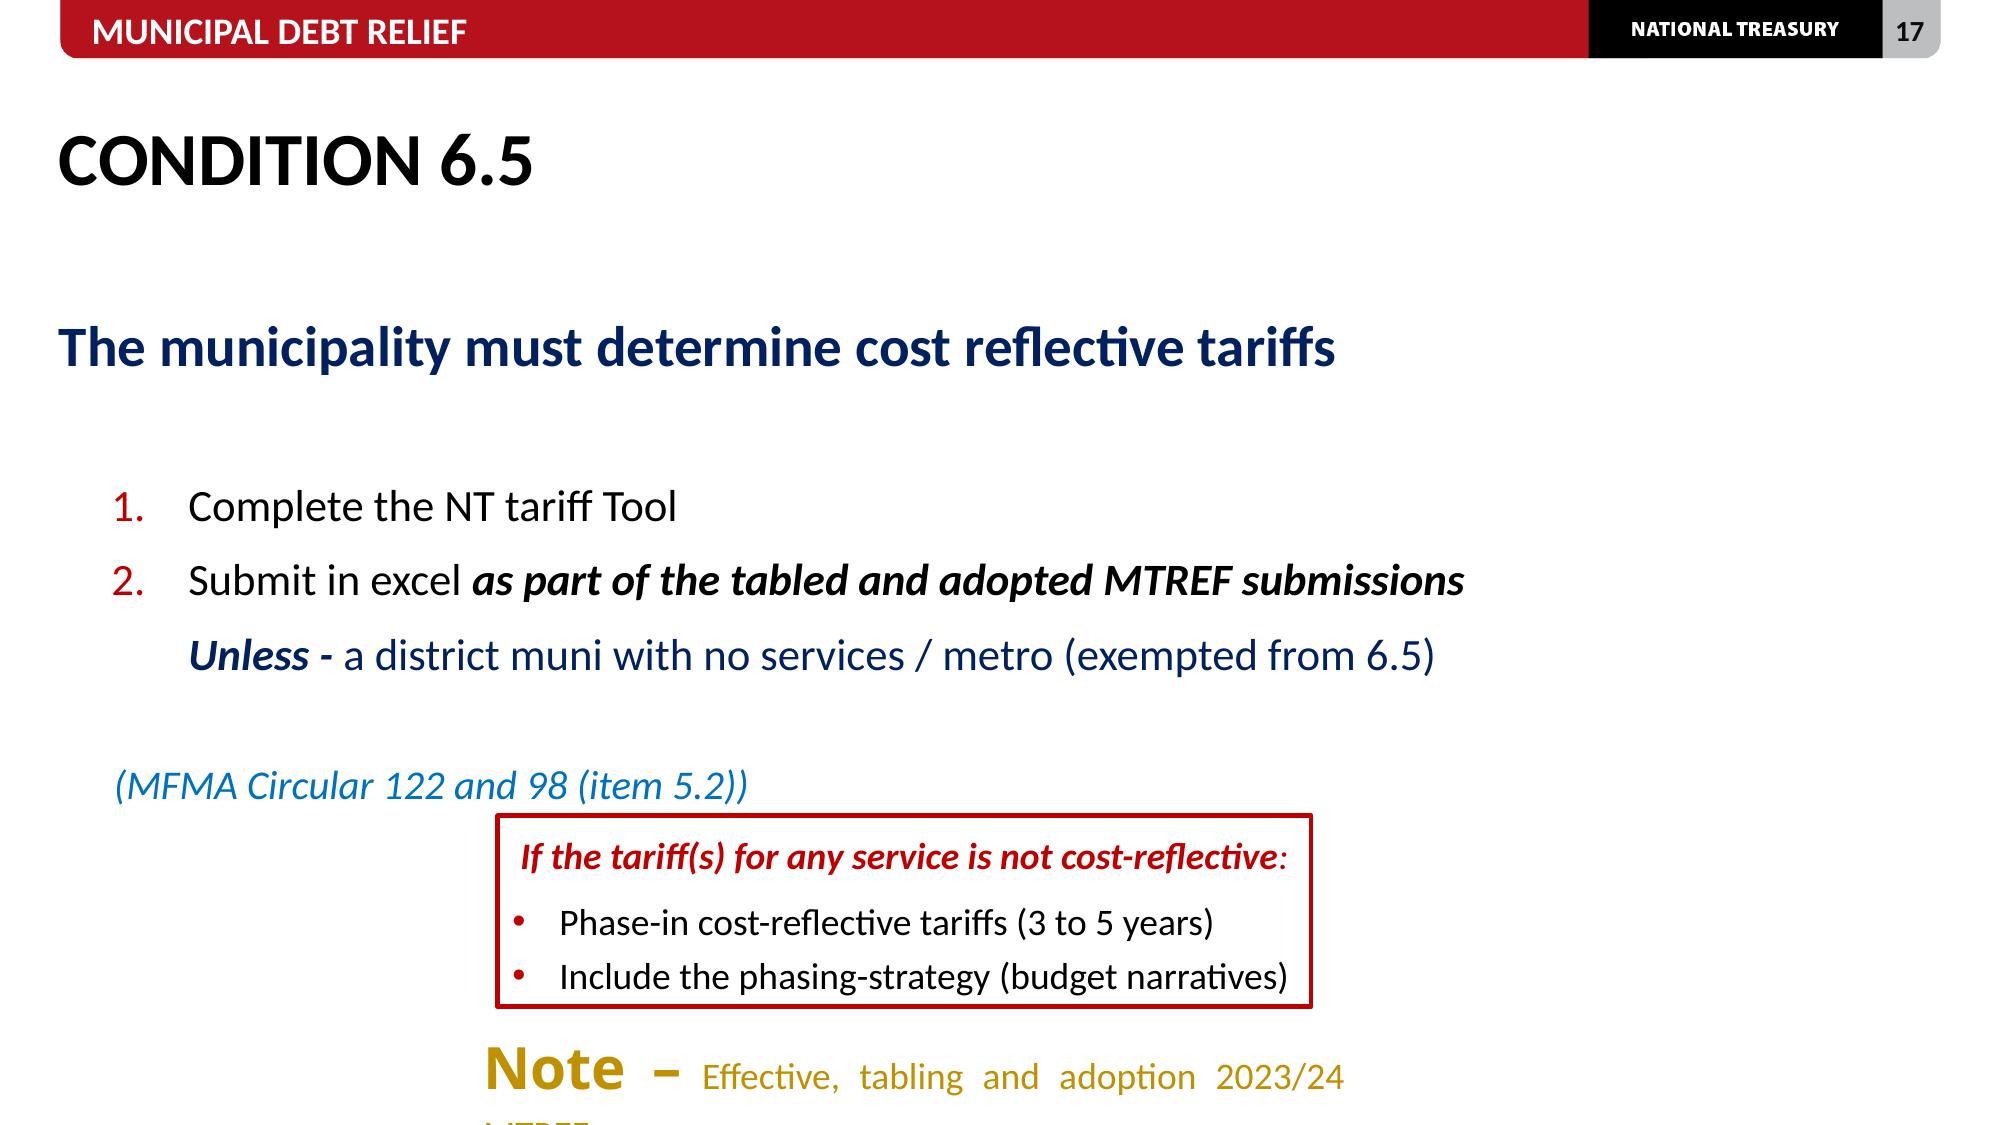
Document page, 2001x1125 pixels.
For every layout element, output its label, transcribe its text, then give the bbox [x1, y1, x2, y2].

picture [1, 0, 1999, 1125]
title CONDITION 6.5 [43, 94, 1954, 242]
text_box Note – Effective, tabling and adoption 2023/24 MTREF [424, 1010, 1360, 1125]
text_box If the tariff(s) for any service is not cost-reflective: Phase-in cost-reflective tariffs (3 to 5 years) Include the phasing-strategy (budget narratives) [497, 815, 1312, 1007]
list The municipality must determine cost reflective tariffs Complete the NT tariff Tool Submit in excel as part of the tabled and adopted MTREF submissions Unless - a district muni with no services / metro (exempted from 6.5) (MFMA Circular 122 and 98 (item 5.2)) [43, 288, 1954, 819]
